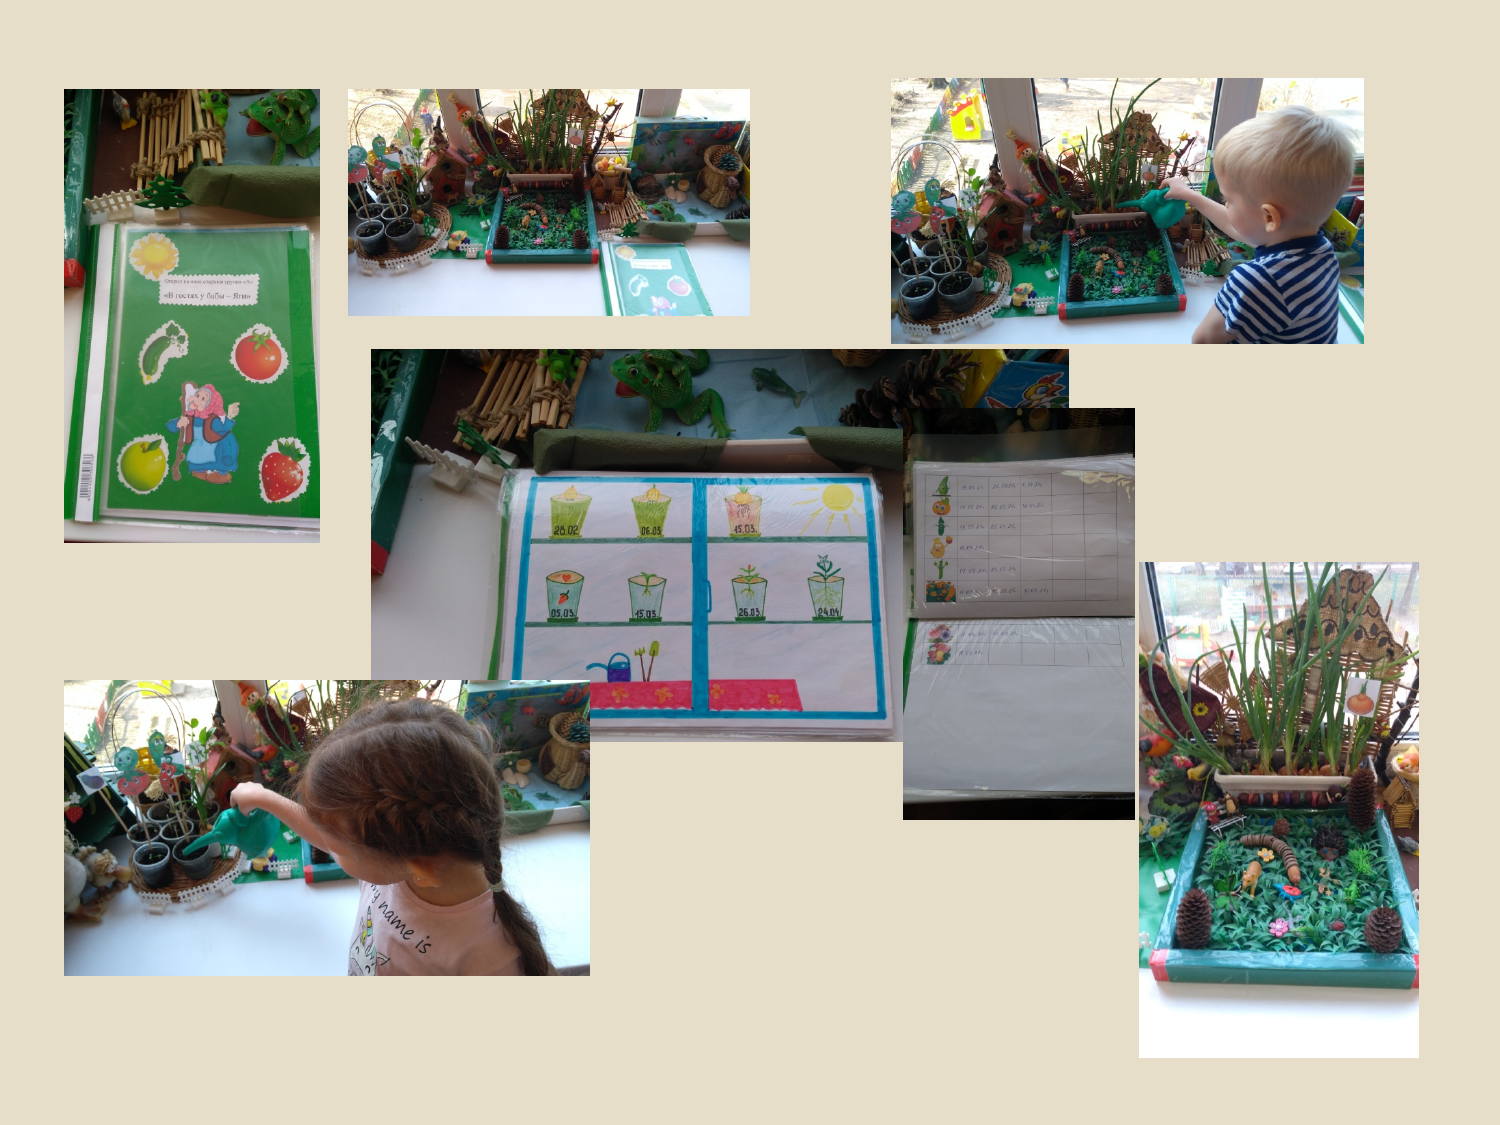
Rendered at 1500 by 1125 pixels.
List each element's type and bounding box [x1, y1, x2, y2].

picture [64, 349, 1135, 977]
picture [891, 77, 1365, 345]
picture [1139, 562, 1419, 1058]
picture [64, 89, 320, 544]
picture [348, 89, 750, 316]
